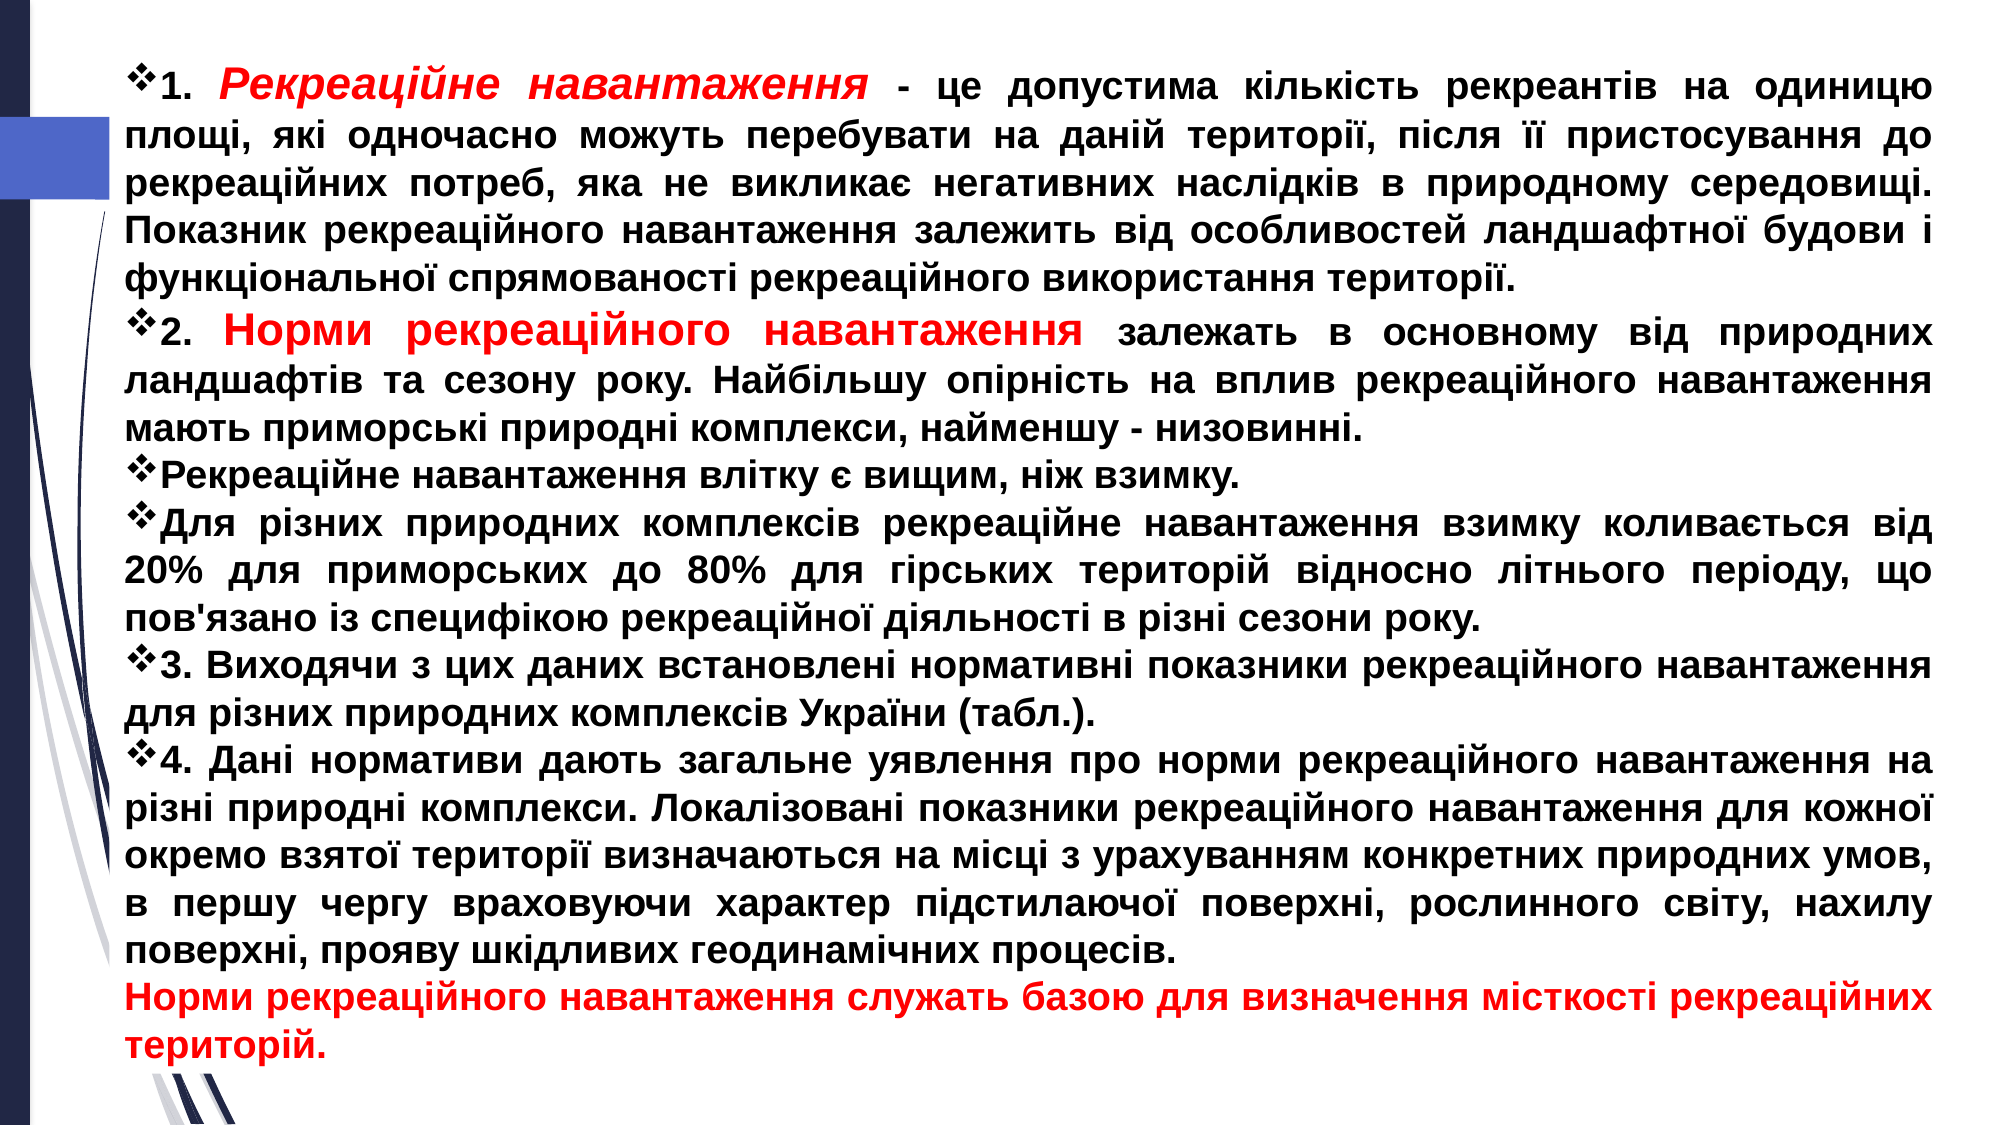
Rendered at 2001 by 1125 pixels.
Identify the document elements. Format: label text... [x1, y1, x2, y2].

text_box 1. Рекреаційне навантаження - це допустима кількість рекреантів на одиницю площі, які одночасно можуть перебувати на даній території, після її пристосування до рекреаційних потреб, яка не викликає негативних наслідків в природному середовищі. Показник рекреаційного навантаження залежить від особливостей ландшафтної будови і функціональної спрямованості рекреаційного використання території. 2. Норми рекреаційного навантаження залежать в основному від природних ландшафтів та сезону року. Найбільшу опірність на вплив рекреаційного навантаження мають приморські природні комплекси, найменшу - низовинні. Рекреаційне навантаження влітку є вищим, ніж взимку. Для різних природних комплексів рекреаційне навантаження взимку коливається від 20% для приморських до 80% для гірських територій відносно літнього періоду, що пов'язано із специфікою рекреаційної діяльності в різні сезони року. 3. Виходячи з цих даних встановлені нормативні показники рекреаційного навантаження для різних природних комплексів України (табл.). 4. Дані нормативи дають загальне уявлення про норми рекреаційного навантаження на різні природні комплекси. Локалізовані показники рекреаційного навантаження для кожної окремо взятої території визначаються на місці з урахуванням конкретних природних умов, в першу чергу враховуючи характер підстилаючої поверхні, рослинного світу, нахилу поверхні, прояву шкідливих геодинамічних процесів. Норми рекреаційного навантаження служать базою для визначення місткості рекреаційних територій. [109, 46, 1950, 1074]
